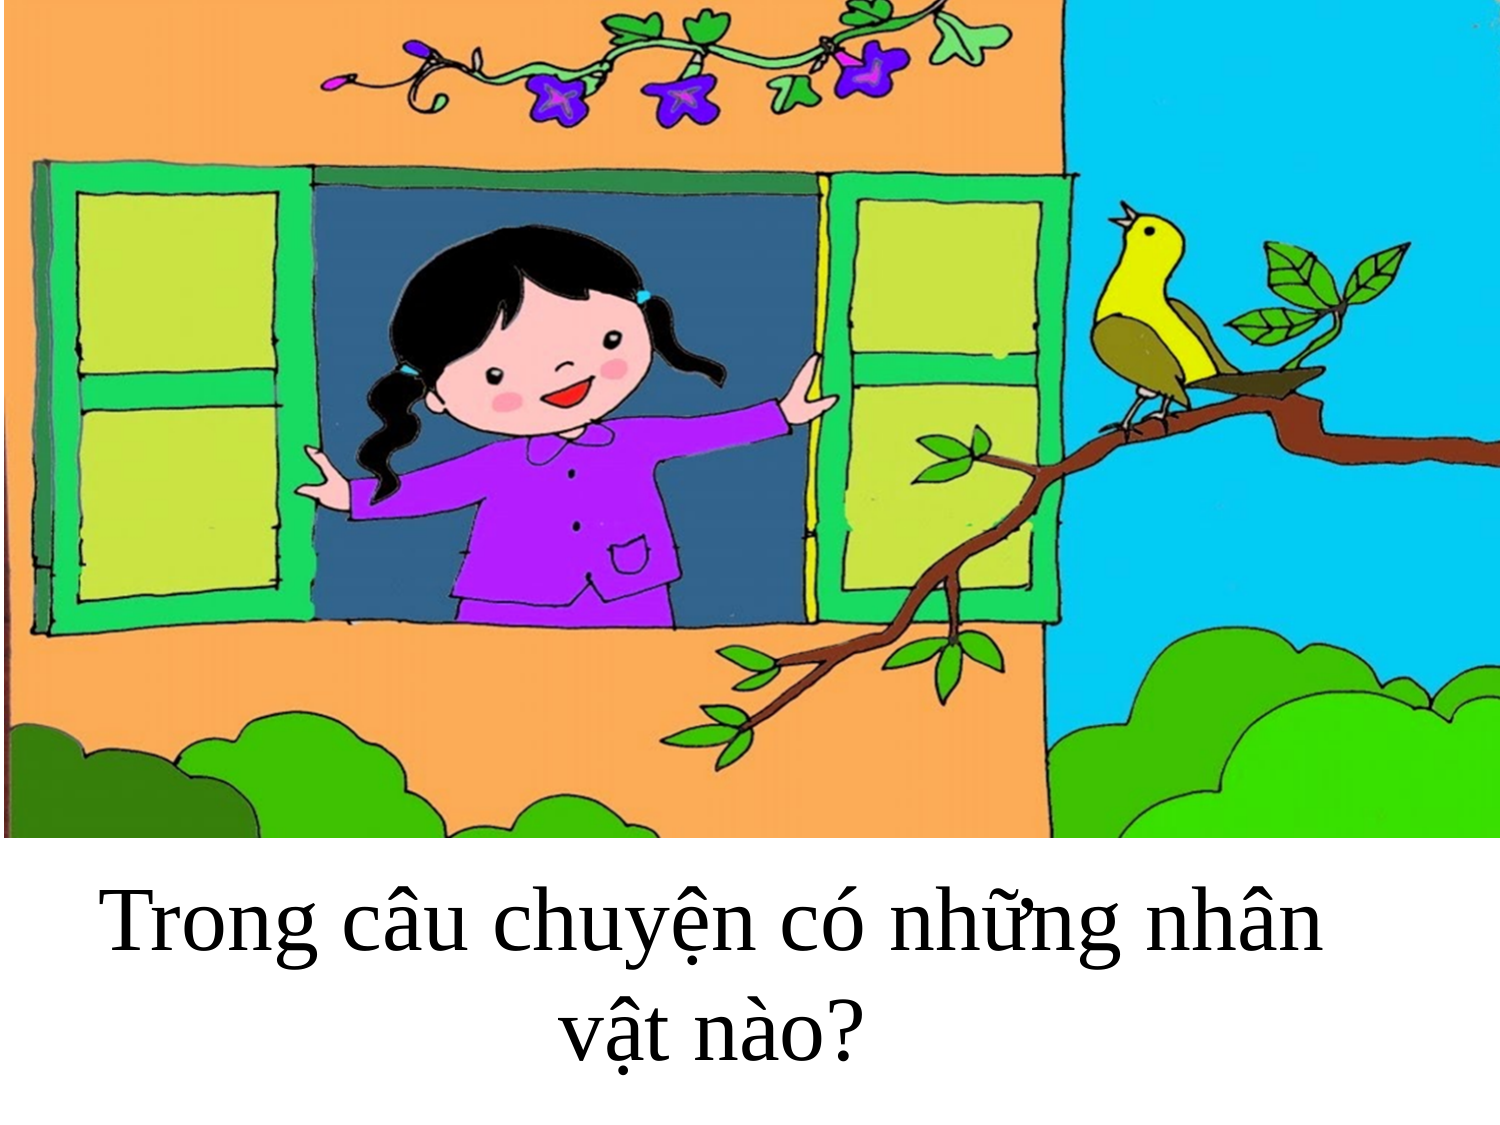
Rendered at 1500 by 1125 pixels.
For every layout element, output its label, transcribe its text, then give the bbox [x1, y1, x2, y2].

title Trong câu chuyện có những nhân vật nào? [37, 875, 1388, 1063]
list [4, 0, 1500, 838]
